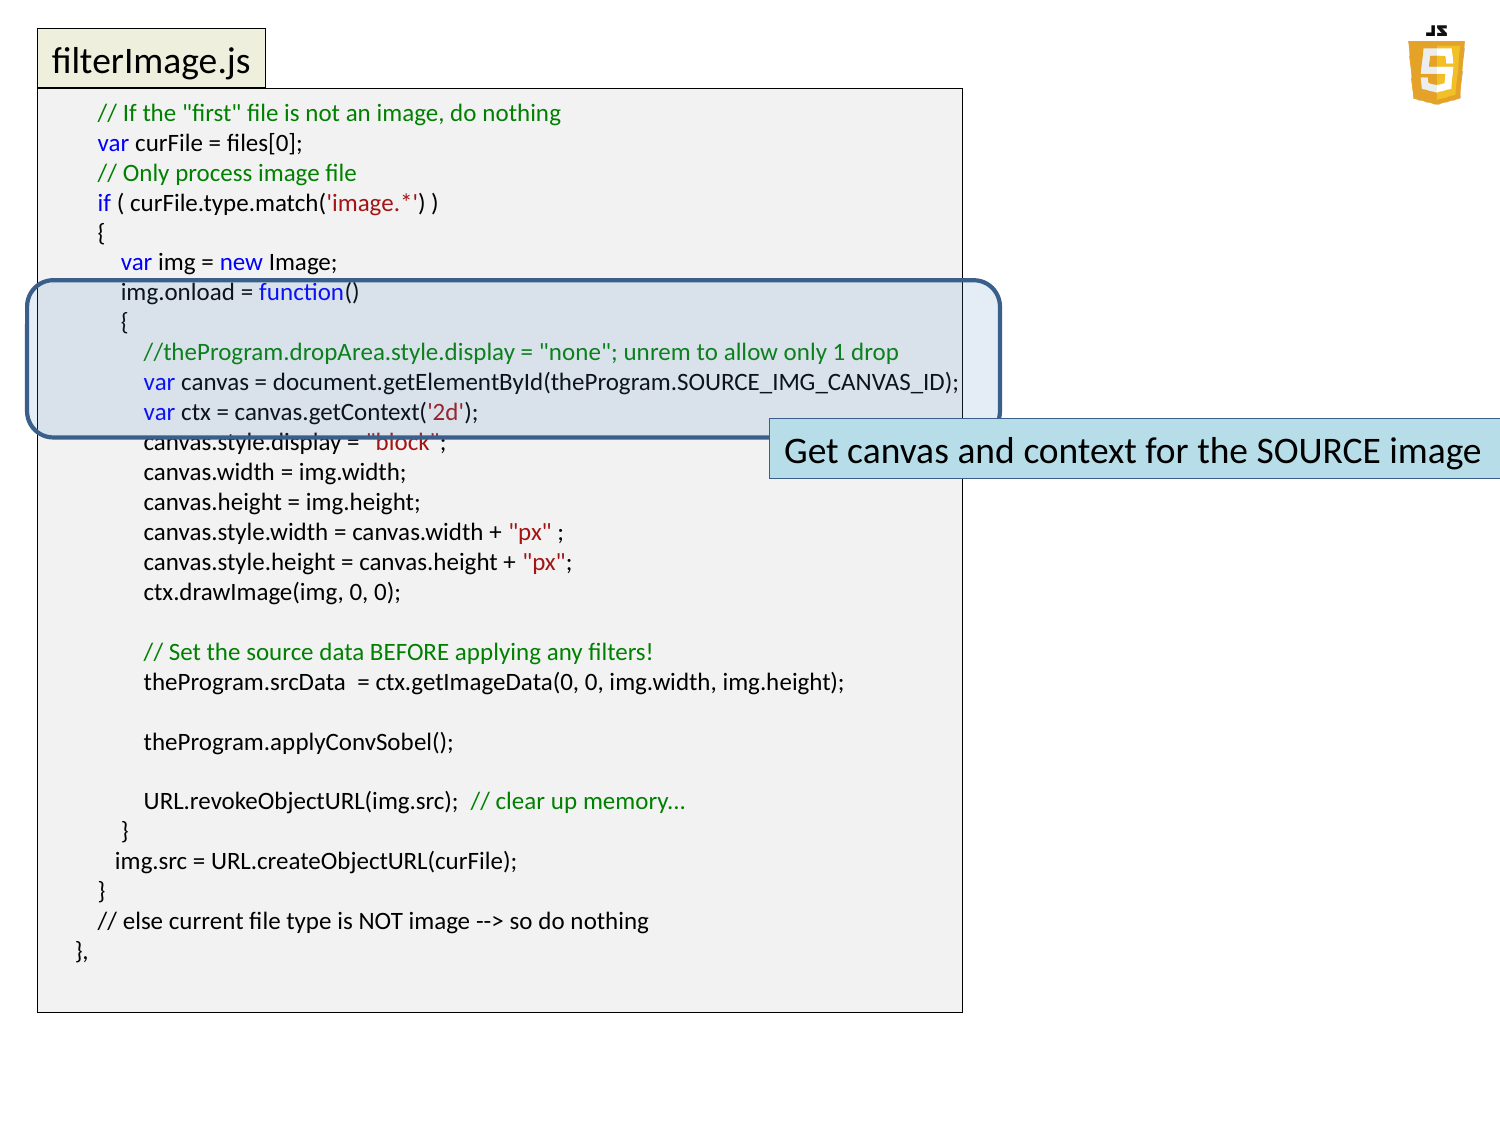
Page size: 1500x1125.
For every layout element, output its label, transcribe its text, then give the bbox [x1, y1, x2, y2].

text_box [24, 290, 30, 428]
text_box Get canvas and context for the SOURCE image [966, 418, 1500, 479]
text_box [966, 278, 1003, 418]
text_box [35, 27, 963, 1013]
picture [1407, 24, 1465, 106]
